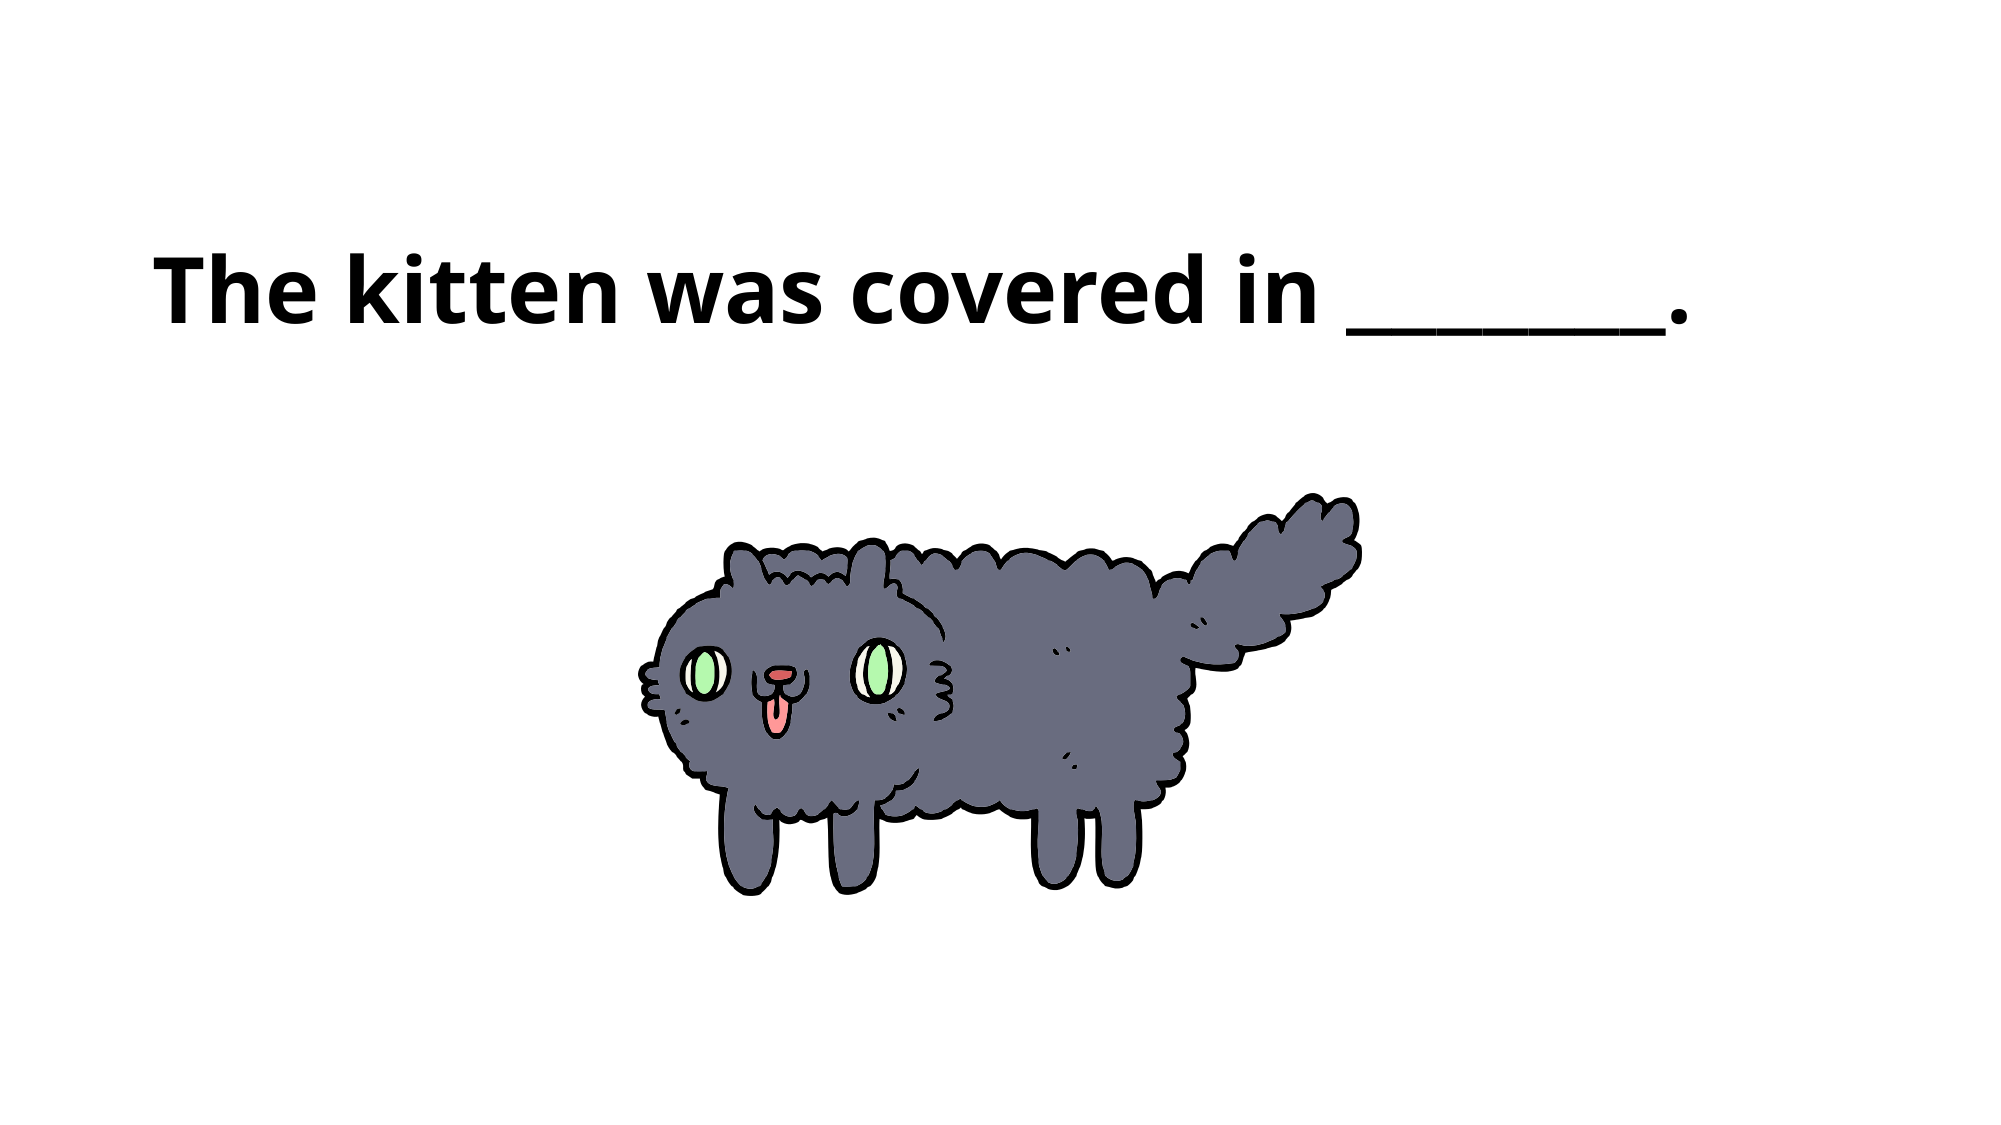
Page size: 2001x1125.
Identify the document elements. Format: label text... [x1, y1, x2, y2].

title The kitten was covered in _______. [137, 185, 1863, 403]
picture [638, 493, 1362, 896]
